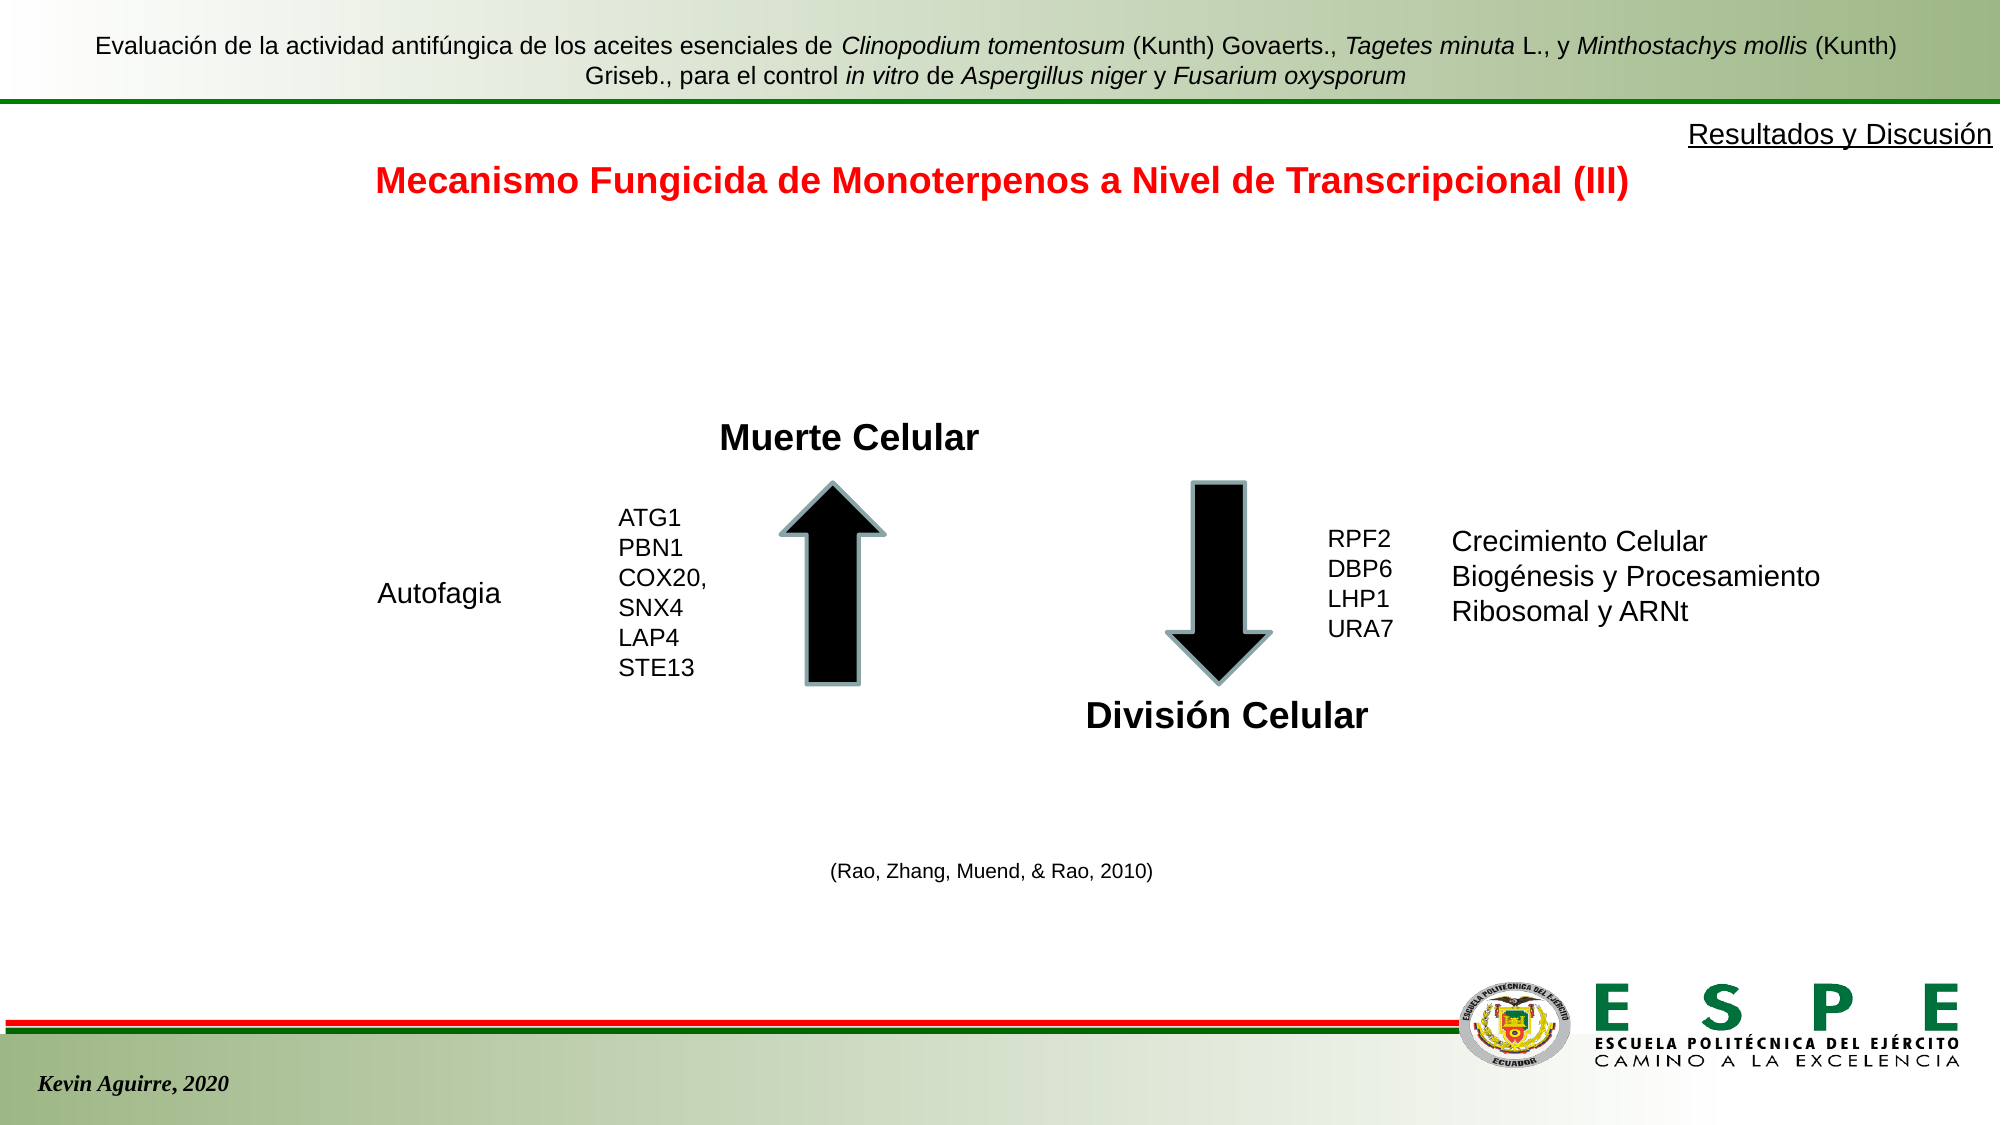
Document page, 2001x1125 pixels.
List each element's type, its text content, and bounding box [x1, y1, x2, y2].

text_box Autofagia [362, 567, 583, 618]
text_box Evaluación de la actividad antifúngica de los aceites esenciales de Clinopodium tomentosum (Kunth) Govaerts., Tagetes minuta L., y Minthostachys mollis (Kunth) Griseb., para el control in vitro de Aspergillus niger y Fusarium oxysporum [35, 22, 1957, 98]
text_box [1164, 480, 1274, 687]
text_box Muerte Celular [704, 405, 1003, 465]
text_box Resultados y Discusión [1673, 113, 2000, 158]
text_box (Rao, Zhang, Muend, & Rao, 2010) [809, 850, 1260, 890]
text_box [778, 480, 887, 687]
text_box División Celular [1070, 684, 1387, 744]
text_box Crecimiento Celular Biogénesis y Procesamiento Ribosomal y ARNt [1436, 515, 1872, 635]
text_box RPF2 DBP6 LHP1 URA7 [1312, 515, 1410, 650]
text_box Mecanismo Fungicida de Monoterpenos a Nivel de Transcripcional (III) [84, 148, 1922, 344]
text_box Kevin Aguirre, 2020 [22, 1061, 397, 1104]
picture [1409, 964, 2000, 1093]
text_box ATG1 PBN1 COX20, SNX4 LAP4 STE13 [603, 494, 730, 689]
